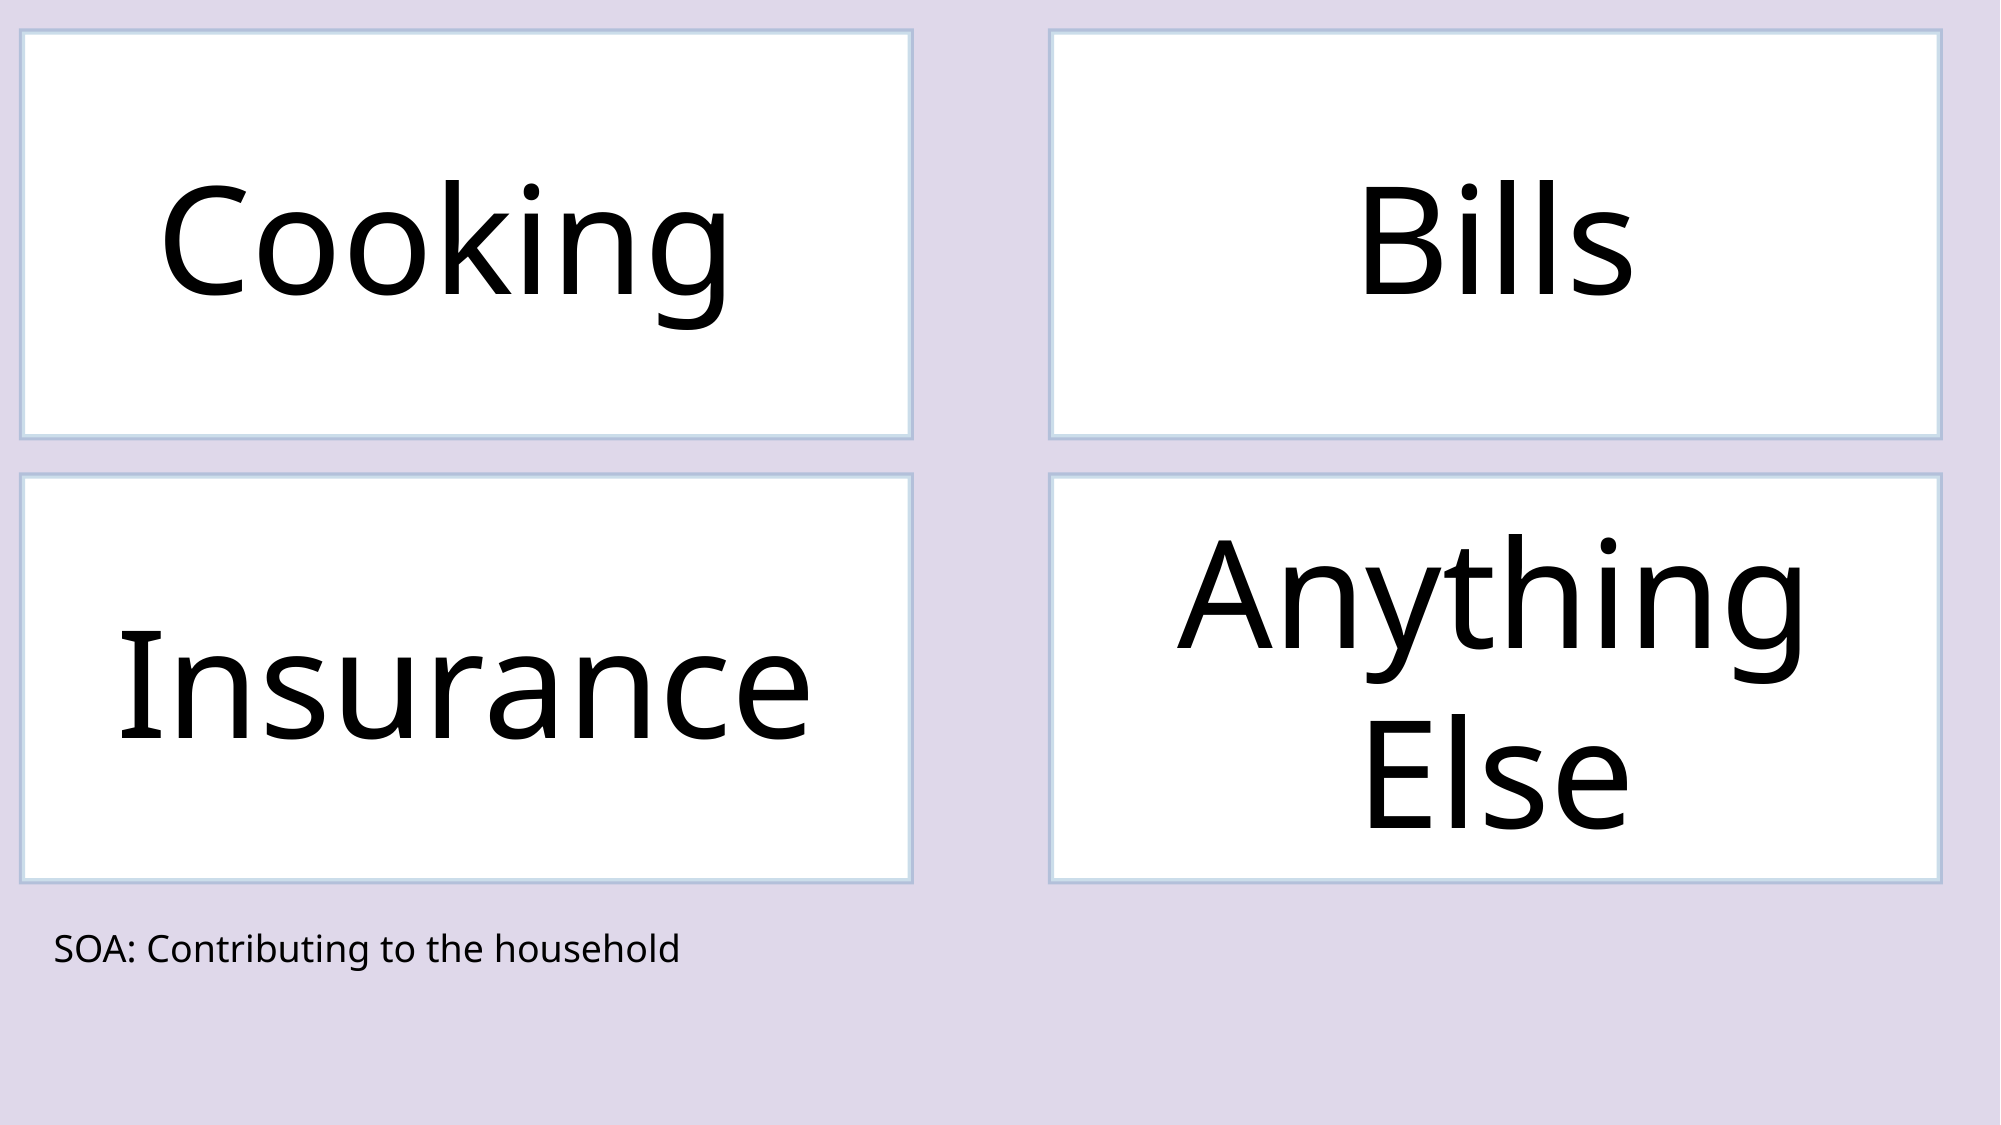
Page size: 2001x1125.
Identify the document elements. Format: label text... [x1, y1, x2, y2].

text_box Bills [1050, 31, 1941, 438]
text_box Cooking [21, 31, 912, 438]
text_box SOA: Contributing to the household [38, 917, 764, 978]
text_box Insurance [21, 474, 912, 882]
text_box Anything Else [1050, 474, 1941, 882]
